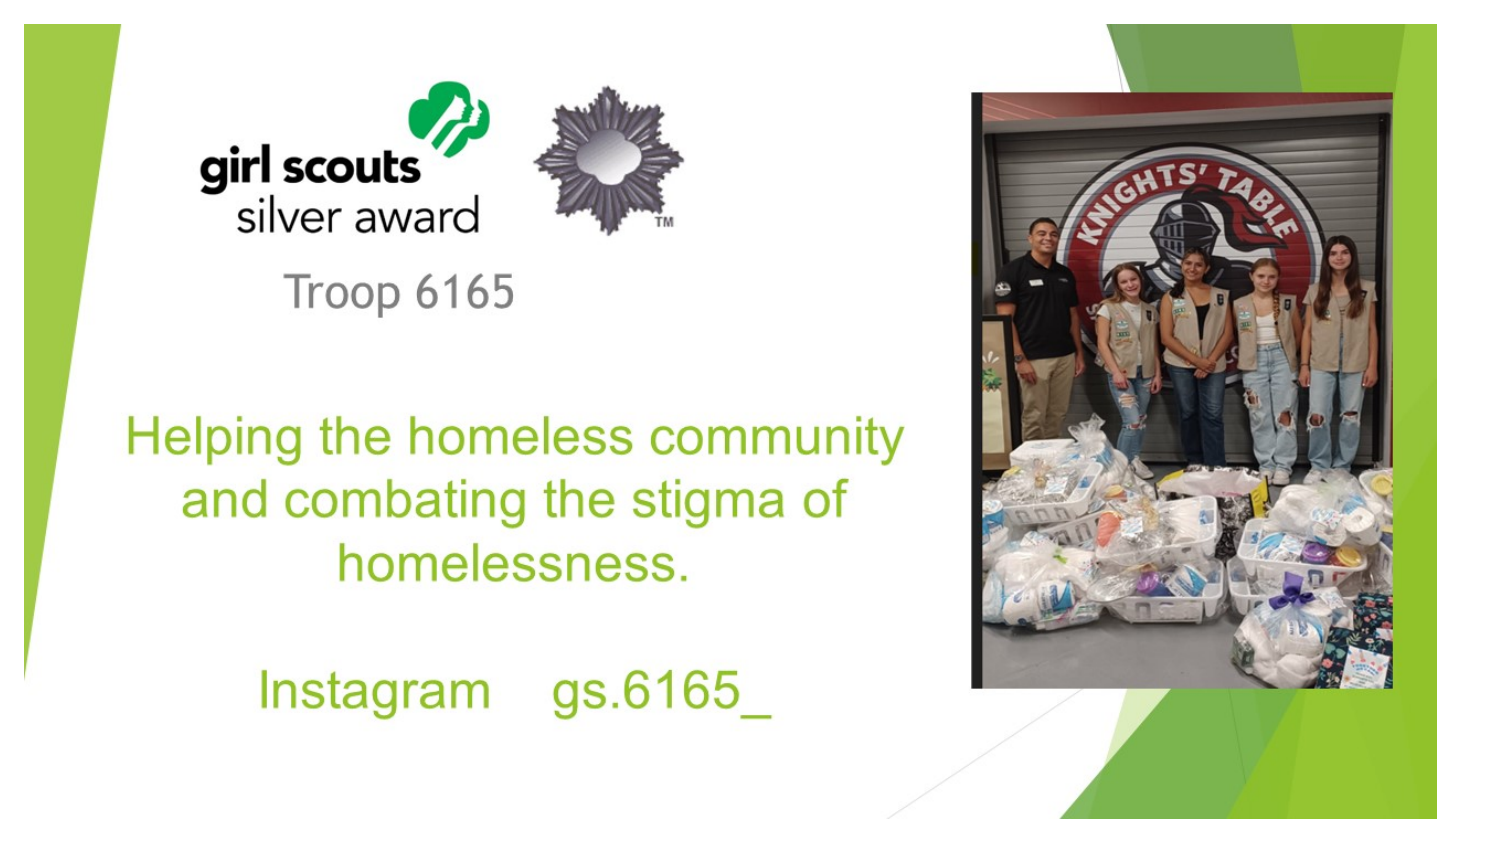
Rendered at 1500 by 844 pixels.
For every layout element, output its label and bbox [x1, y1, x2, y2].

picture [24, 24, 1437, 819]
